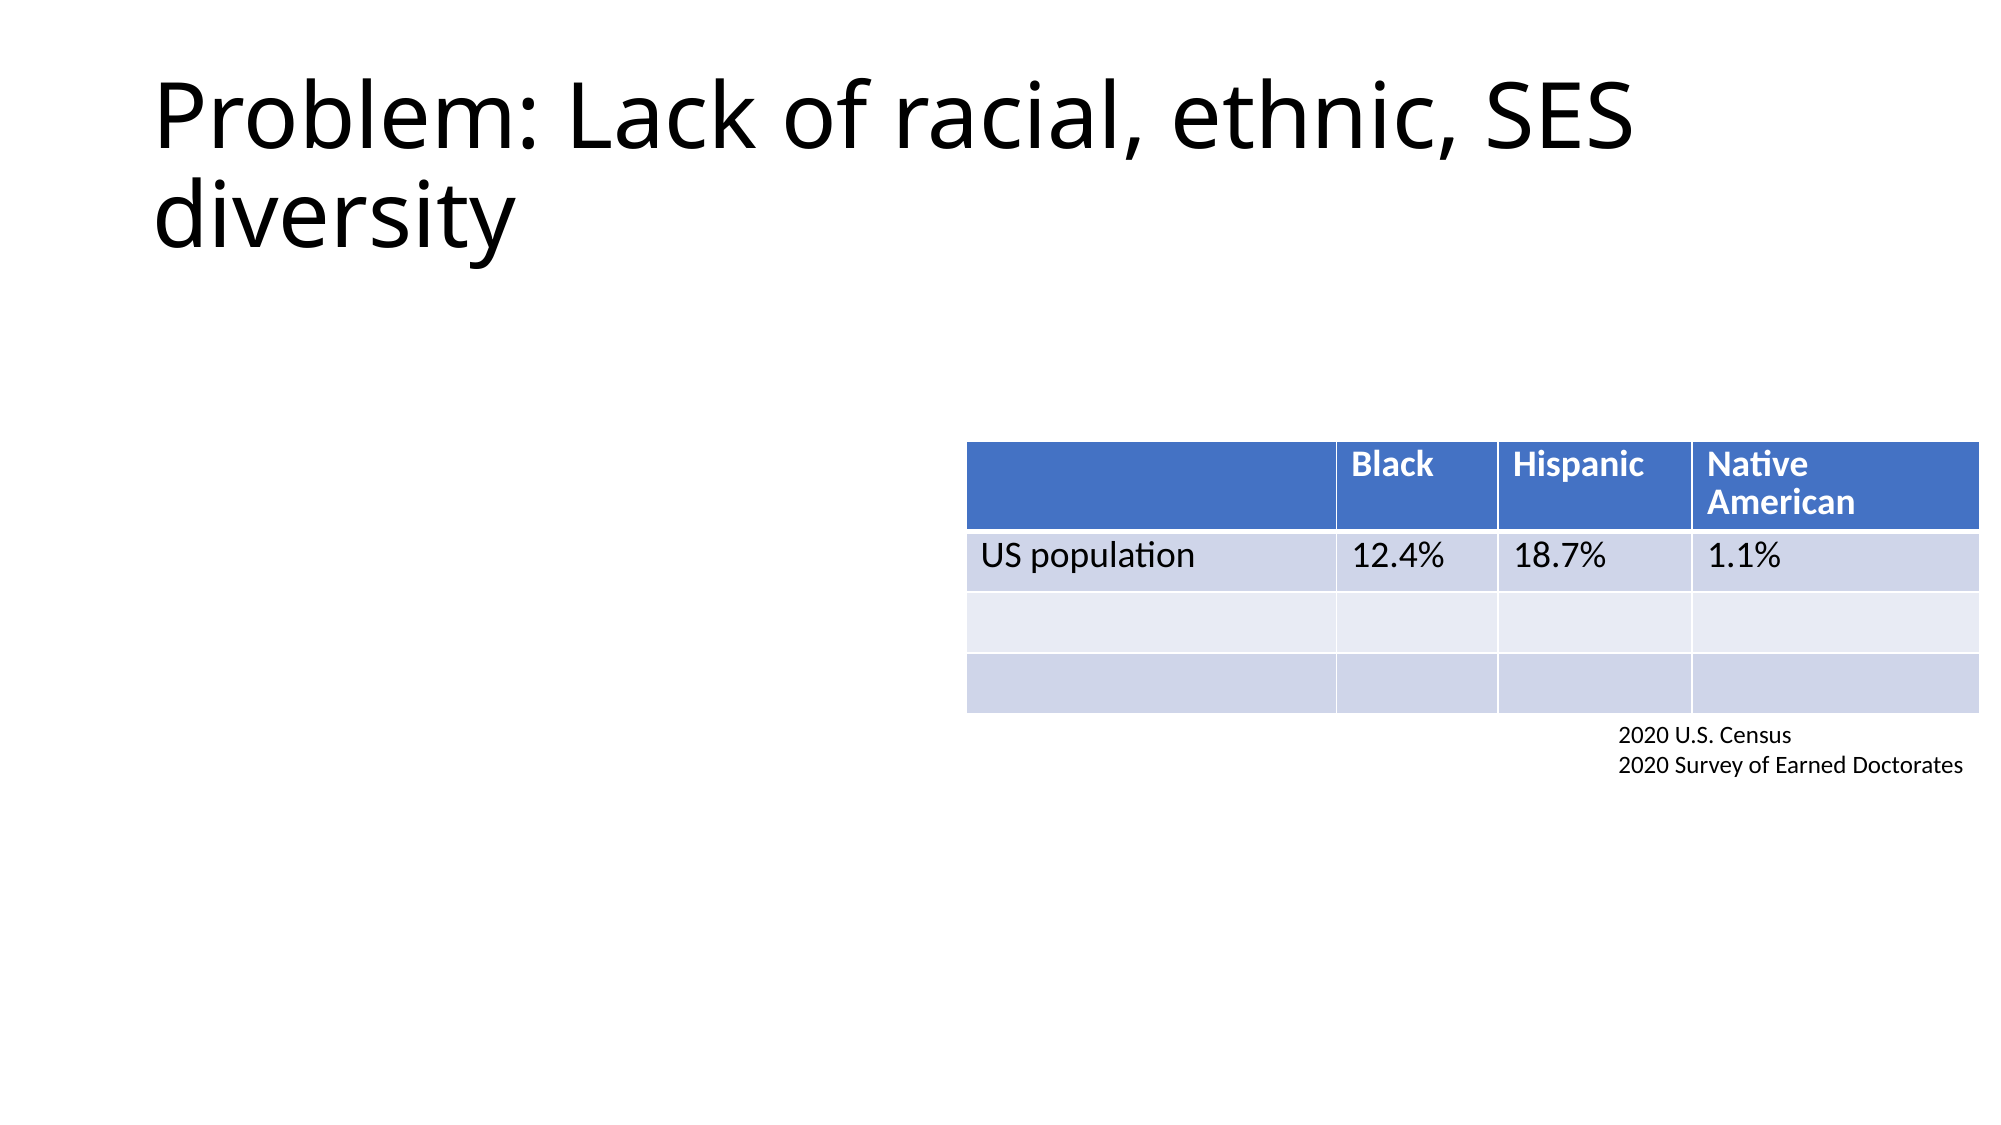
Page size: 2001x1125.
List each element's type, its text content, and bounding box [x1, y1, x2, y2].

text_box 2020 U.S. Census 2020 Survey of Earned Doctorates [1603, 711, 1980, 786]
table_cell [1693, 654, 1979, 711]
table_cell 18.7% [1499, 534, 1691, 591]
table_cell [1337, 654, 1497, 713]
table_header Black [1337, 442, 1497, 529]
table_header Hispanic [1499, 442, 1691, 529]
table_cell 12.4% [1337, 534, 1497, 591]
table_cell [1499, 654, 1691, 713]
table_cell [1693, 593, 1979, 652]
title Problem: Lack of racial, ethnic, SES diversity [137, 59, 1863, 278]
table_cell [1499, 593, 1691, 652]
table_cell [967, 654, 1336, 713]
table_header [967, 442, 1336, 529]
table_header Native American [1693, 442, 1979, 529]
table_cell US population [967, 534, 1336, 591]
table_cell [967, 593, 1336, 652]
table_cell [1337, 593, 1497, 652]
table_cell 1.1% [1693, 534, 1979, 591]
